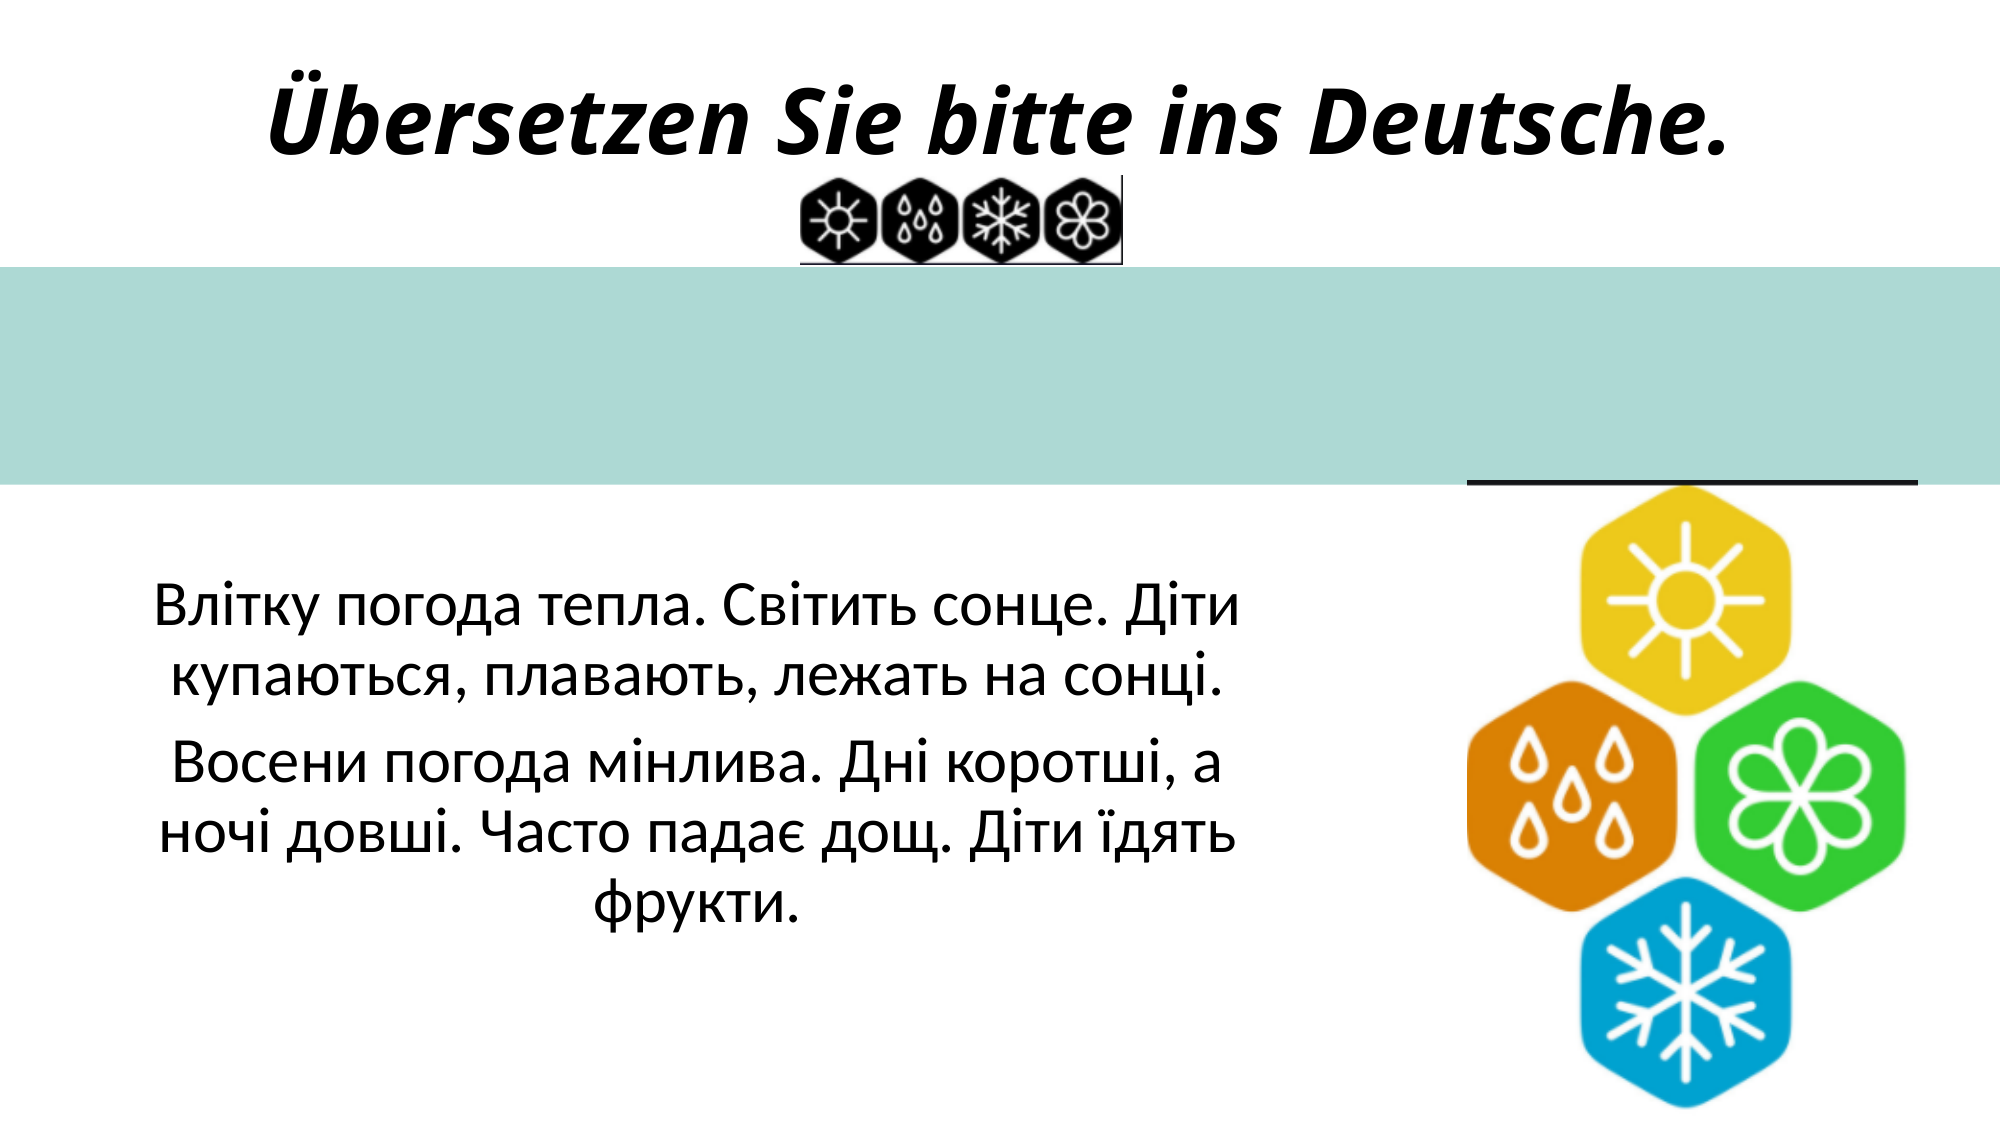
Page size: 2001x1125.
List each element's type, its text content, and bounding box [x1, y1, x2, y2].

picture [1467, 480, 1918, 1125]
picture [800, 175, 1123, 265]
title Übersetzen Sie bitte ins Deutsche. [137, 16, 1863, 234]
list Влітку погода тепла. Світить сонце. Діти купаються, плавають, лежать на сонці. Восени погода мінлива. Дні коротші, а ночі довші. Часто падає дощ. Діти їдять фрукти. [137, 562, 1258, 969]
